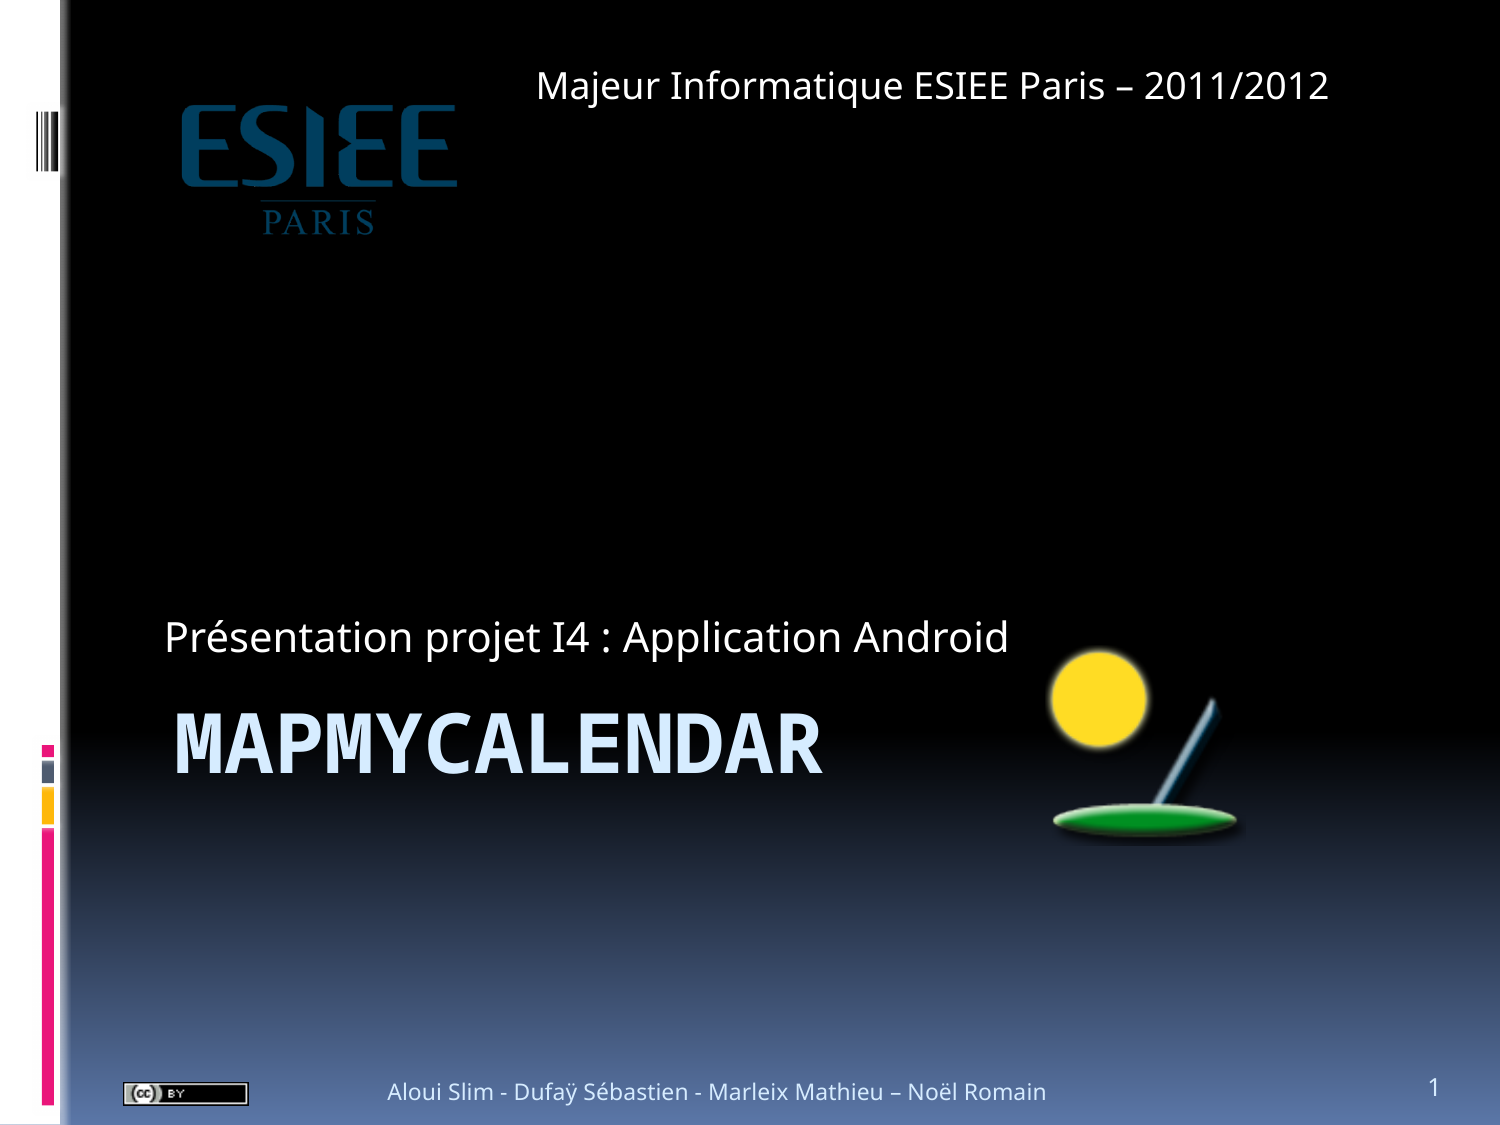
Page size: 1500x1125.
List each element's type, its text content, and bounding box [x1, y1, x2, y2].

footer Aloui Slim - Dufaÿ Sébastien - Marleix Mathieu – Noël Romain [150, 1052, 1063, 1113]
subtitle Présentation projet I4 : Application Android [147, 420, 1423, 669]
picture [1044, 644, 1246, 846]
picture [147, 54, 491, 276]
slide_number 1 [1412, 1052, 1488, 1113]
title MApmycalendar [159, 683, 1435, 1008]
text_box Majeur Informatique ESIEE Paris – 2011/2012 [500, 54, 1447, 115]
picture [123, 1081, 250, 1106]
